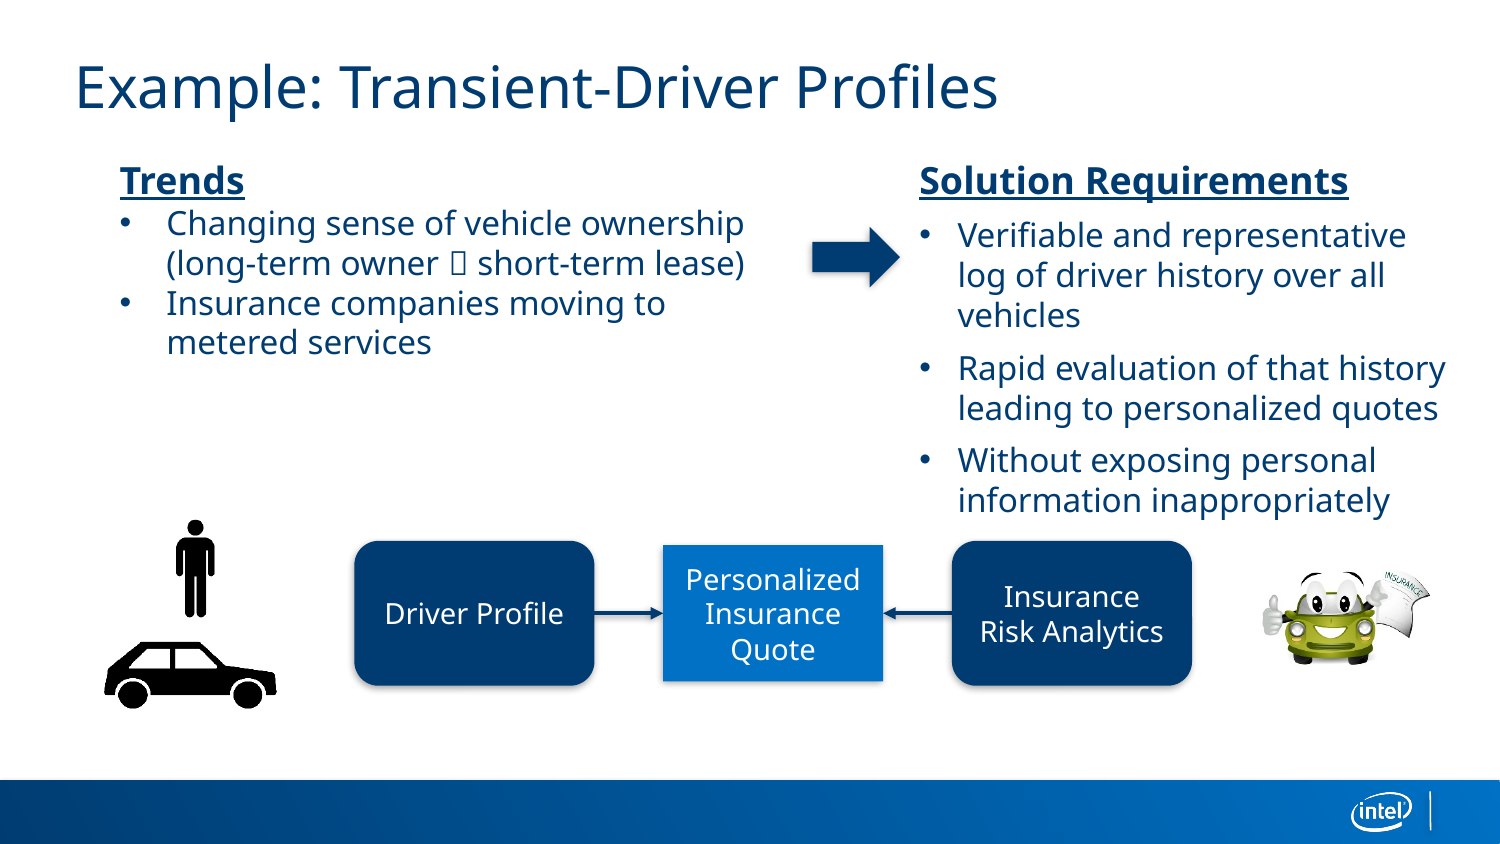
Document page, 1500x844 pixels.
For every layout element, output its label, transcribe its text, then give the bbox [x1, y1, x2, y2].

text_box Personalized Insurance Quote [662, 544, 884, 682]
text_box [94, 512, 286, 715]
picture [1351, 792, 1412, 832]
picture [1260, 551, 1432, 676]
text_box Solution Requirements Verifiable and representative log of driver history over all vehicles Rapid evaluation of that history leading to personalized quotes Without exposing personal information inappropriately [919, 156, 1465, 519]
text_box Trends Changing sense of vehicle ownership (long-term owner  short-term lease) Insurance companies moving to metered services [119, 156, 750, 362]
text_box [811, 226, 901, 289]
text_box Insurance Risk Analytics [951, 540, 1193, 687]
text_box Driver Profile [353, 540, 596, 687]
title Example: Transient-Driver Profiles [74, 50, 1425, 194]
